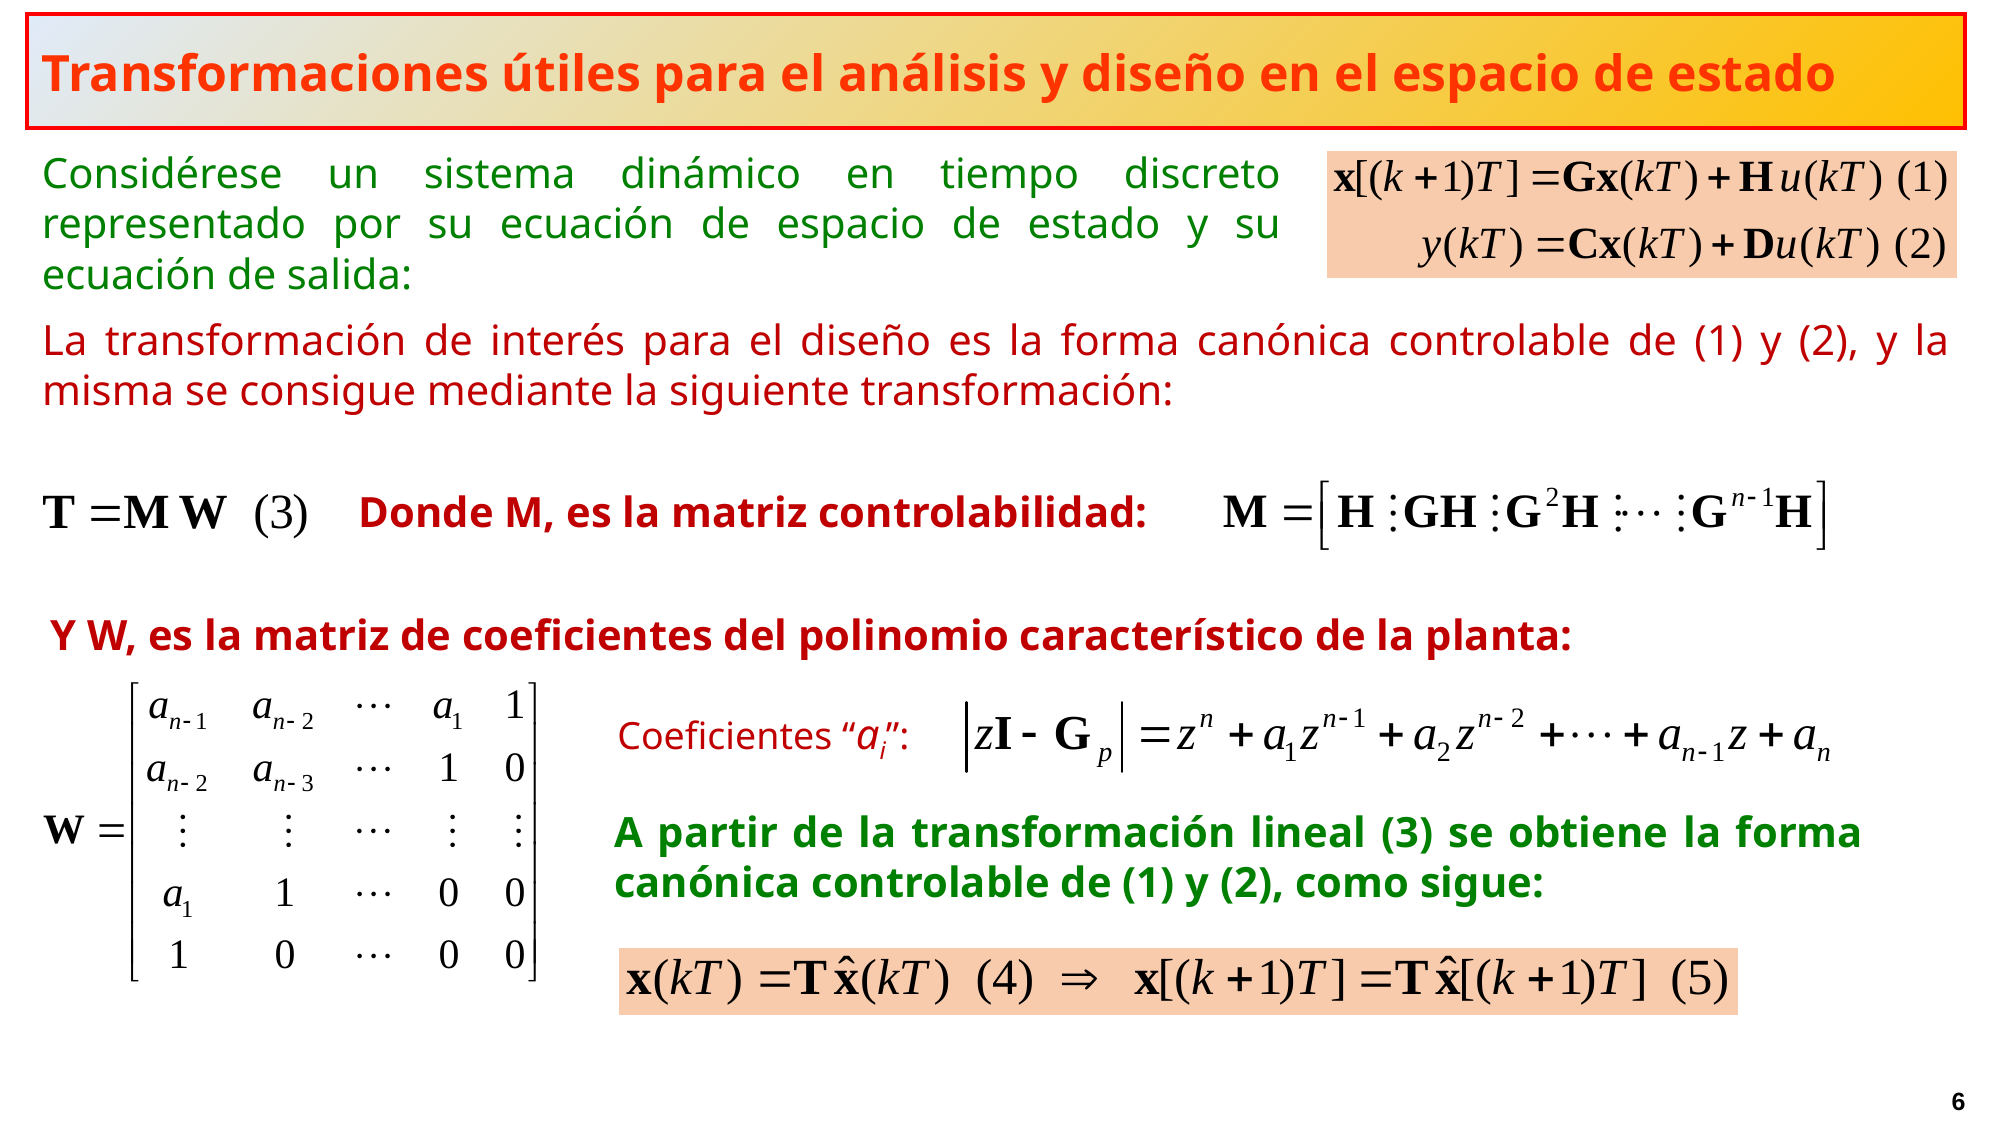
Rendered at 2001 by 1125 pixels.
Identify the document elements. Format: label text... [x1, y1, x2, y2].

text_box Coeficientes “ai”: [602, 700, 925, 773]
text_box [1326, 151, 1958, 278]
slide_number 6 [1914, 1070, 1981, 1125]
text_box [35, 671, 554, 992]
text_box Transformaciones útiles para el análisis y diseño en el espacio de estado [26, 13, 1965, 128]
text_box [1215, 471, 1843, 563]
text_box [35, 483, 319, 550]
text_box Considérese un sistema dinámico en tiempo discreto representado por su ecuación de espacio de estado y su ecuación de salida: [27, 145, 1296, 300]
text_box Y W, es la matriz de coeficientes del polinomio característico de la planta: [35, 601, 1880, 667]
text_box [618, 947, 1739, 1016]
text_box La transformación de interés para el diseño es la forma canónica controlable de (1) y (2), y la misma se consigue mediante la siguiente transformación: [27, 306, 1965, 422]
text_box Donde M, es la matriz controlabilidad: [343, 478, 1215, 543]
text_box A partir de la transformación lineal (3) se obtiene la forma canónica controlable de (1) y (2), como sigue: [599, 798, 1880, 914]
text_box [957, 692, 1839, 782]
